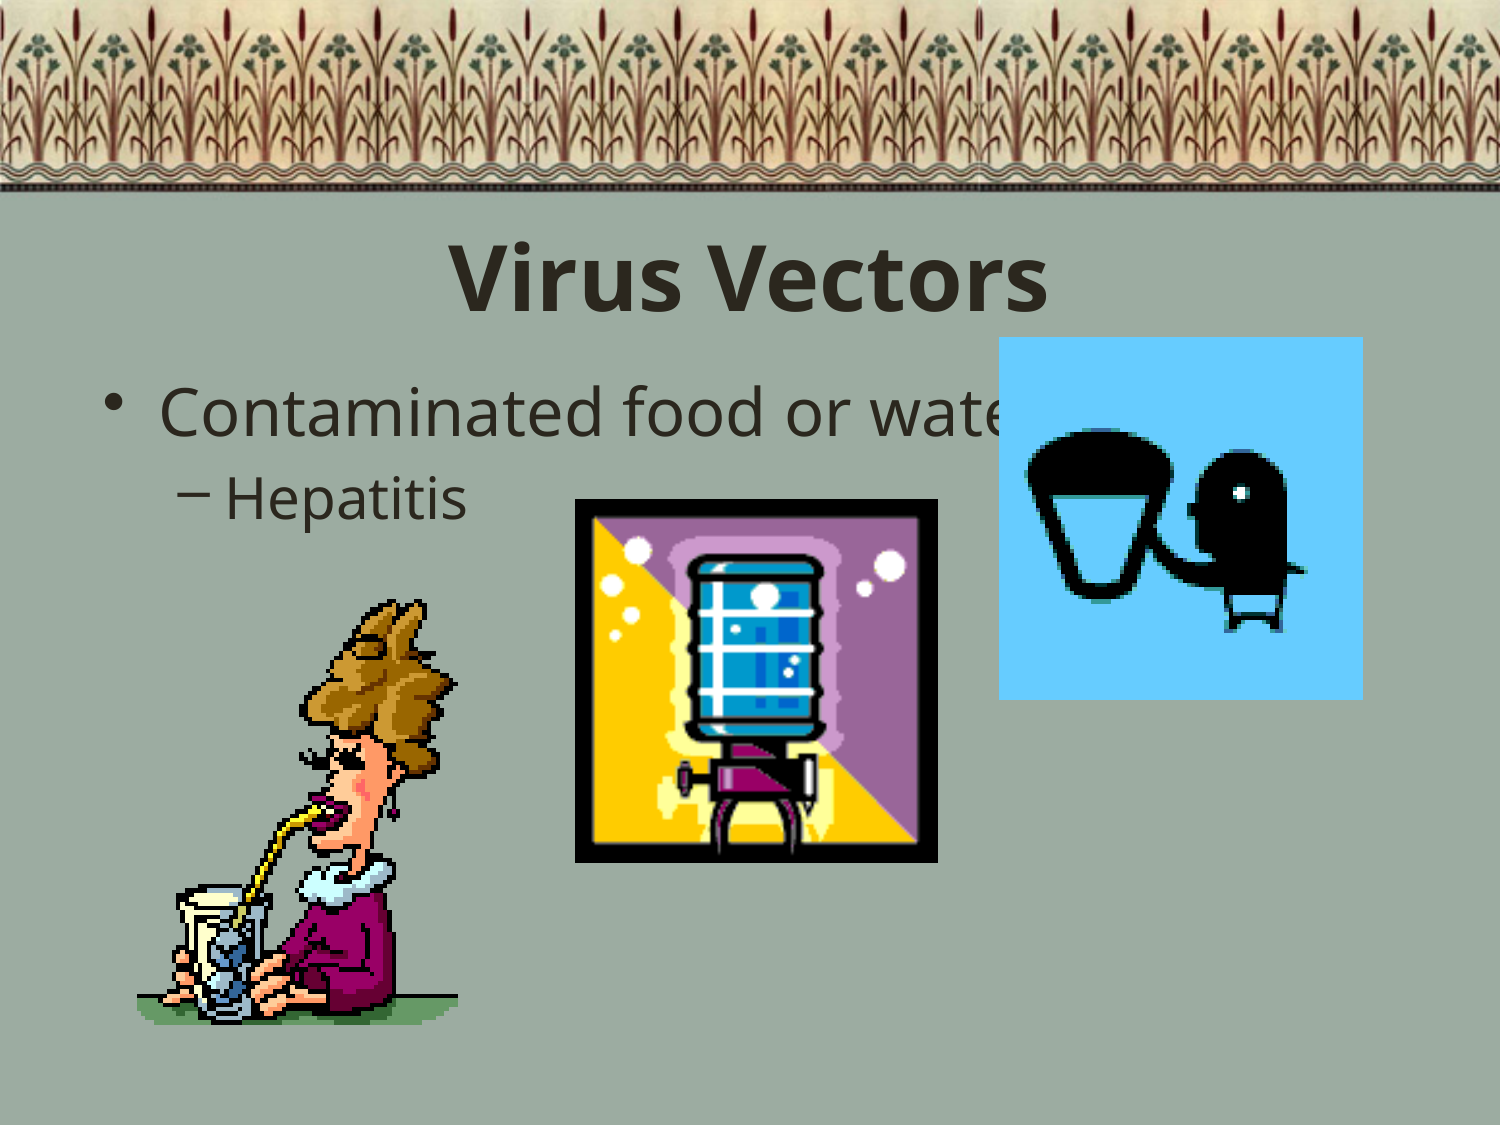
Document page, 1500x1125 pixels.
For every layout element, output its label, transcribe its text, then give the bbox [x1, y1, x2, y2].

list Contaminated food or water Hepatitis [87, 362, 1363, 863]
title Virus Vectors [112, 187, 1388, 363]
picture [0, 0, 1500, 1125]
